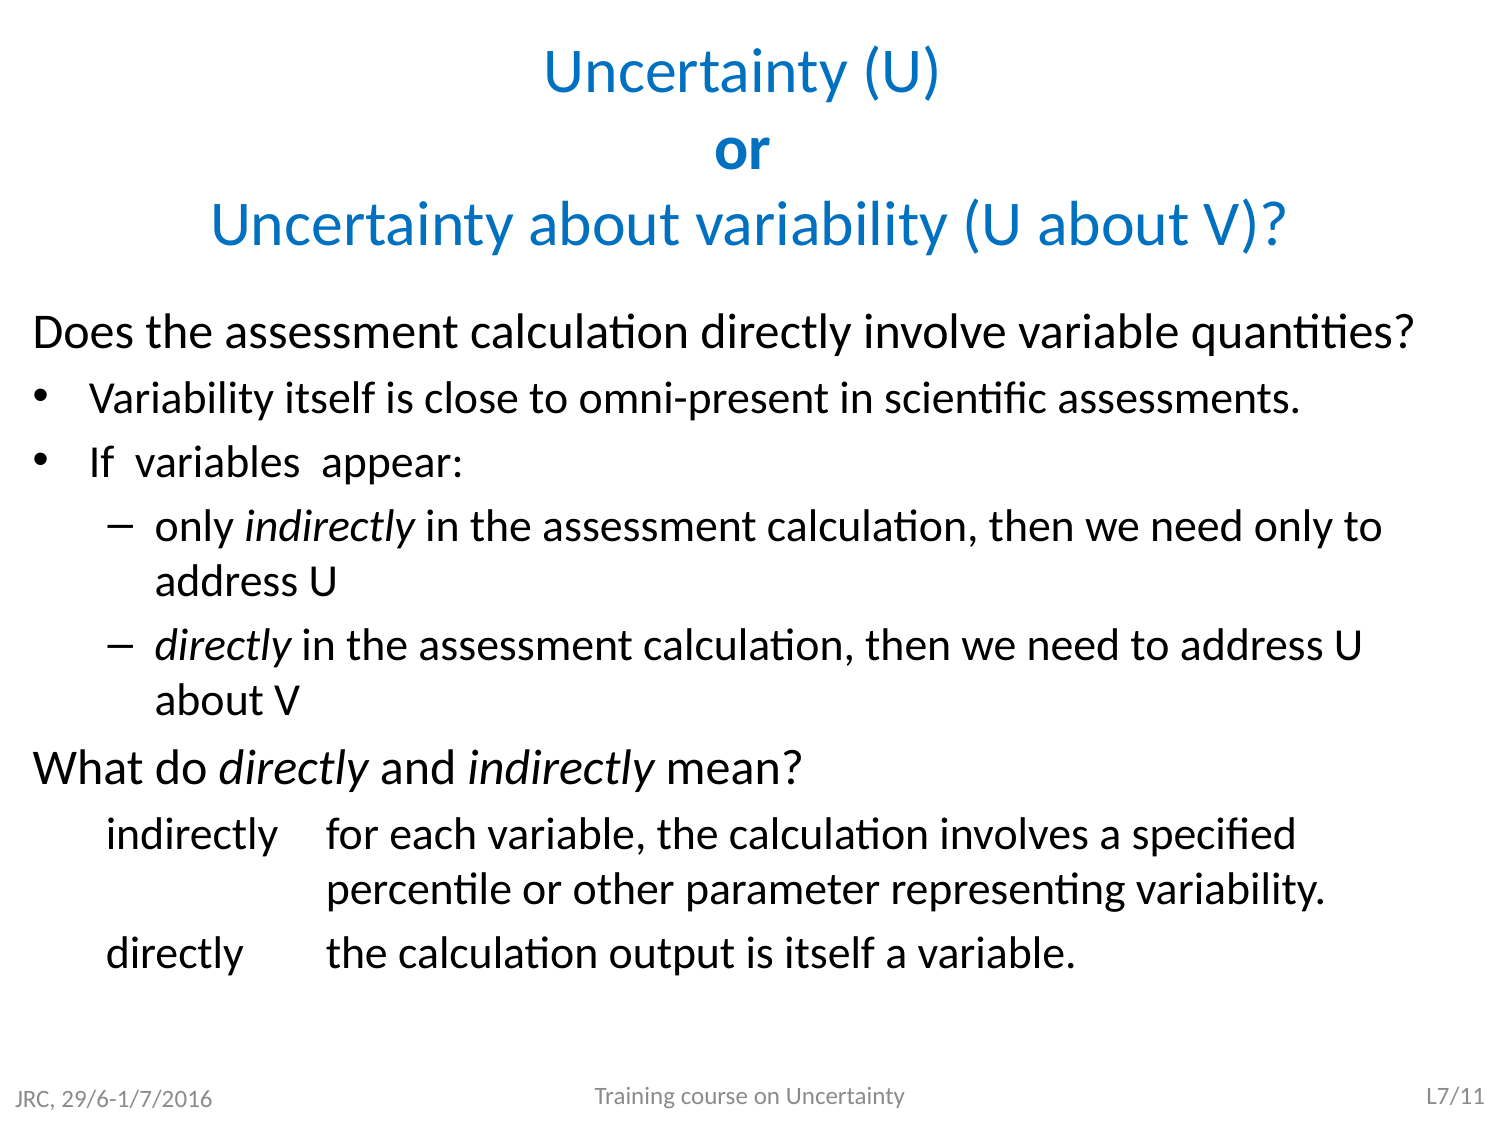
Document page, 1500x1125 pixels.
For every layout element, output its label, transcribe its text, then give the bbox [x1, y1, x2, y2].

list Does the assessment calculation directly involve variable quantities? Variability itself is close to omni-present in scientific assessments. If variables appear: only indirectly in the assessment calculation, then we need only to address U directly in the assessment calculation, then we need to address U about V What do directly and indirectly mean? indirectly for each variable, the calculation involves a specified percentile or other parameter representing variability. directly the calculation output is itself a variable. [17, 290, 1471, 1047]
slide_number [0, 1067, 247, 1125]
slide_number L7/11 [1387, 1065, 1500, 1125]
footer Training course on Uncertainty [247, 1065, 1252, 1125]
title Uncertainty (U) or Uncertainty about variability (U about V)? [29, 20, 1471, 268]
